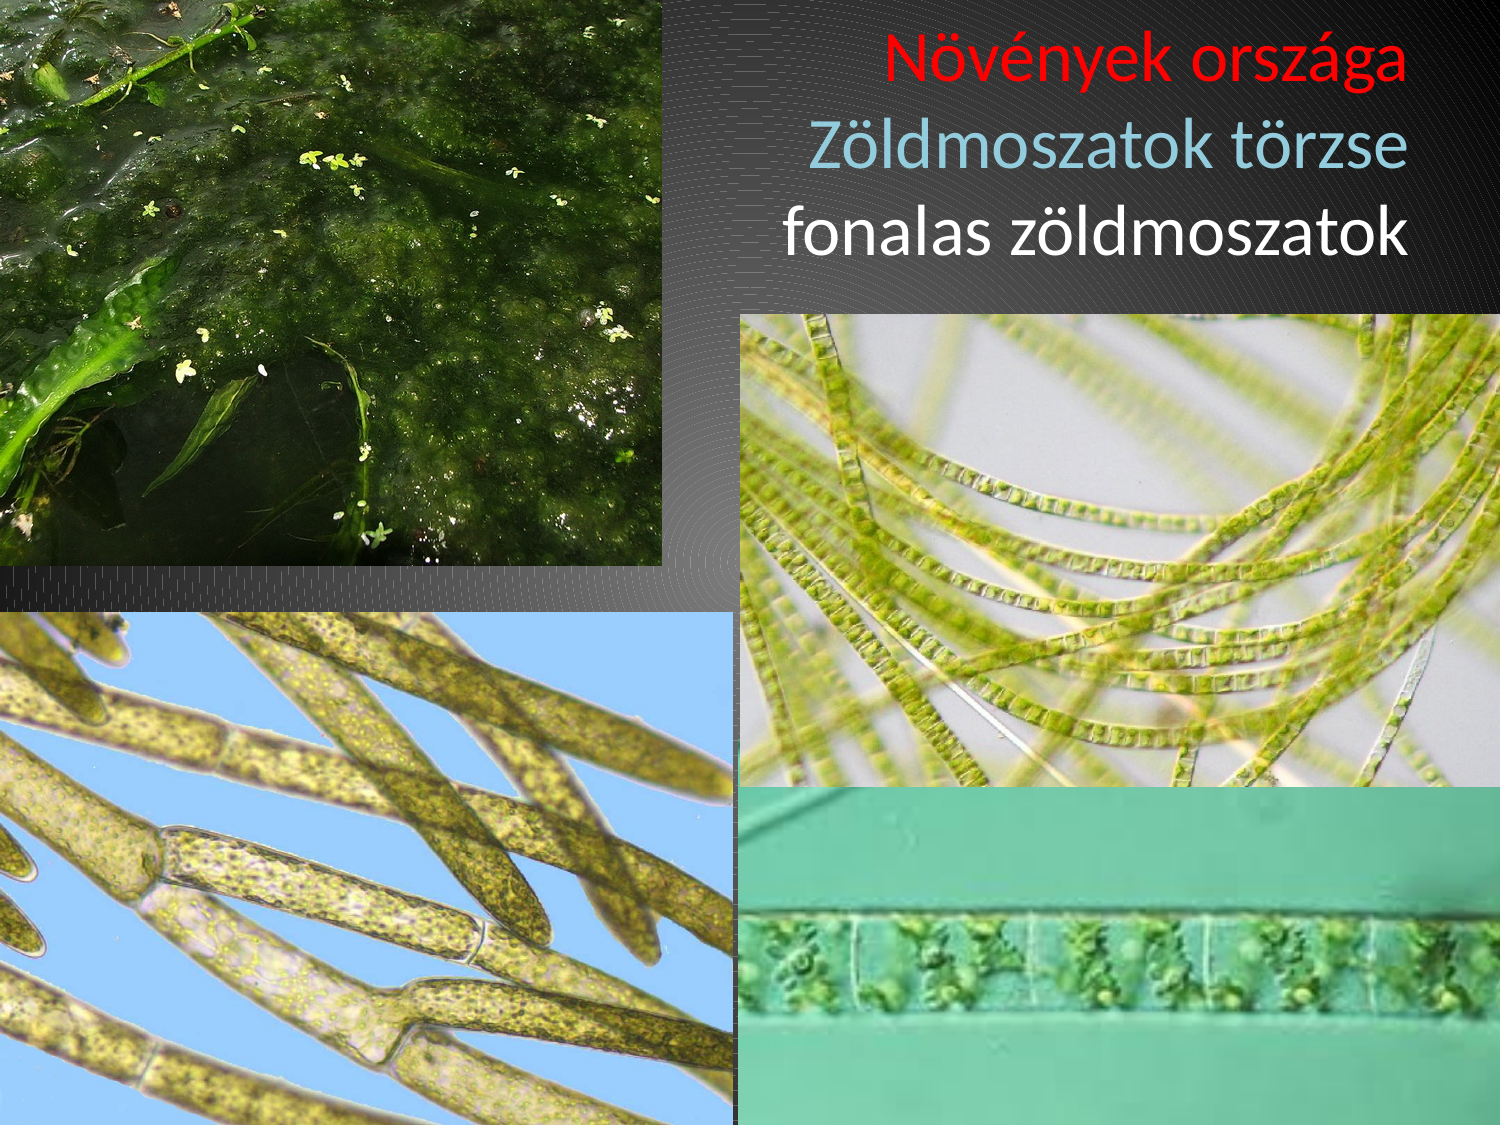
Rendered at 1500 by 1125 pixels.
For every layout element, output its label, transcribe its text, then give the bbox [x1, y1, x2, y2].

title Növények országa Zöldmoszatok törzse fonalas zöldmoszatok [663, 0, 1425, 279]
picture [0, 0, 662, 566]
picture [737, 314, 1500, 1125]
picture [0, 612, 733, 1125]
